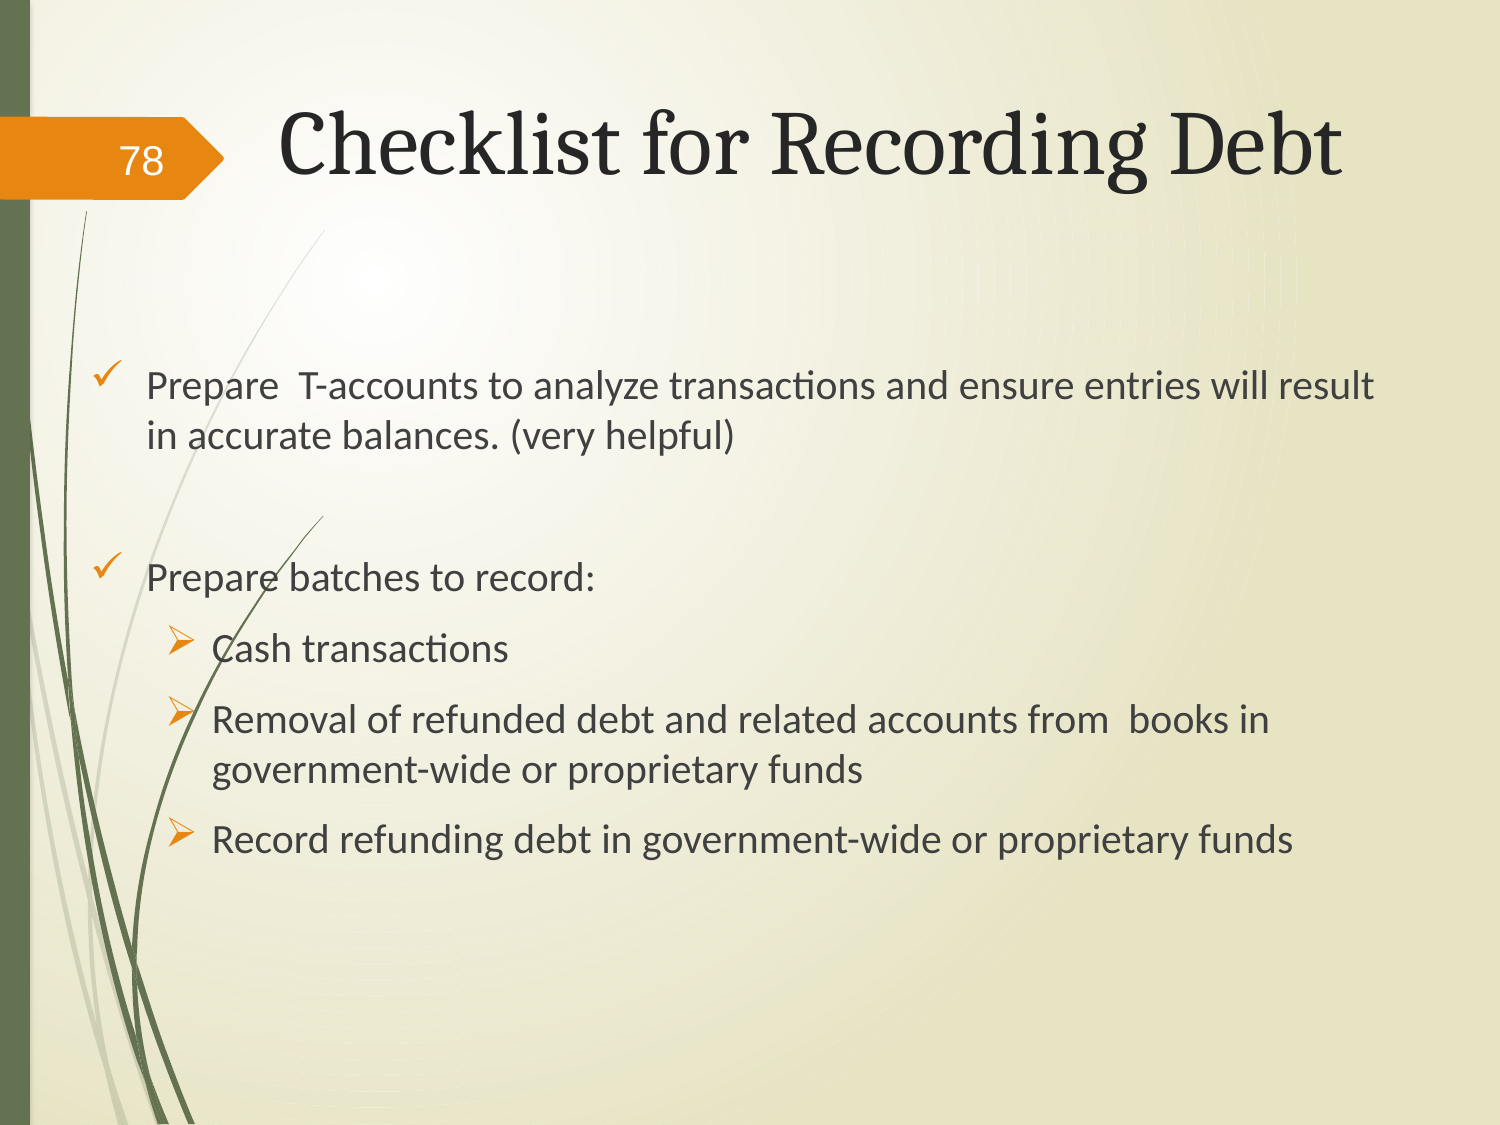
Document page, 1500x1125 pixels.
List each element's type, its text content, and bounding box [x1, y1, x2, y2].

list Prepare T-accounts to analyze transactions and ensure entries will result in accurate balances. (very helpful) Prepare batches to record: Cash transactions Removal of refunded debt and related accounts from books in government-wide or proprietary funds Record refunding debt in government-wide or proprietary funds [75, 350, 1425, 1070]
slide_number 78 [83, 129, 180, 190]
title Checklist for Recording Debt [225, 75, 1400, 236]
